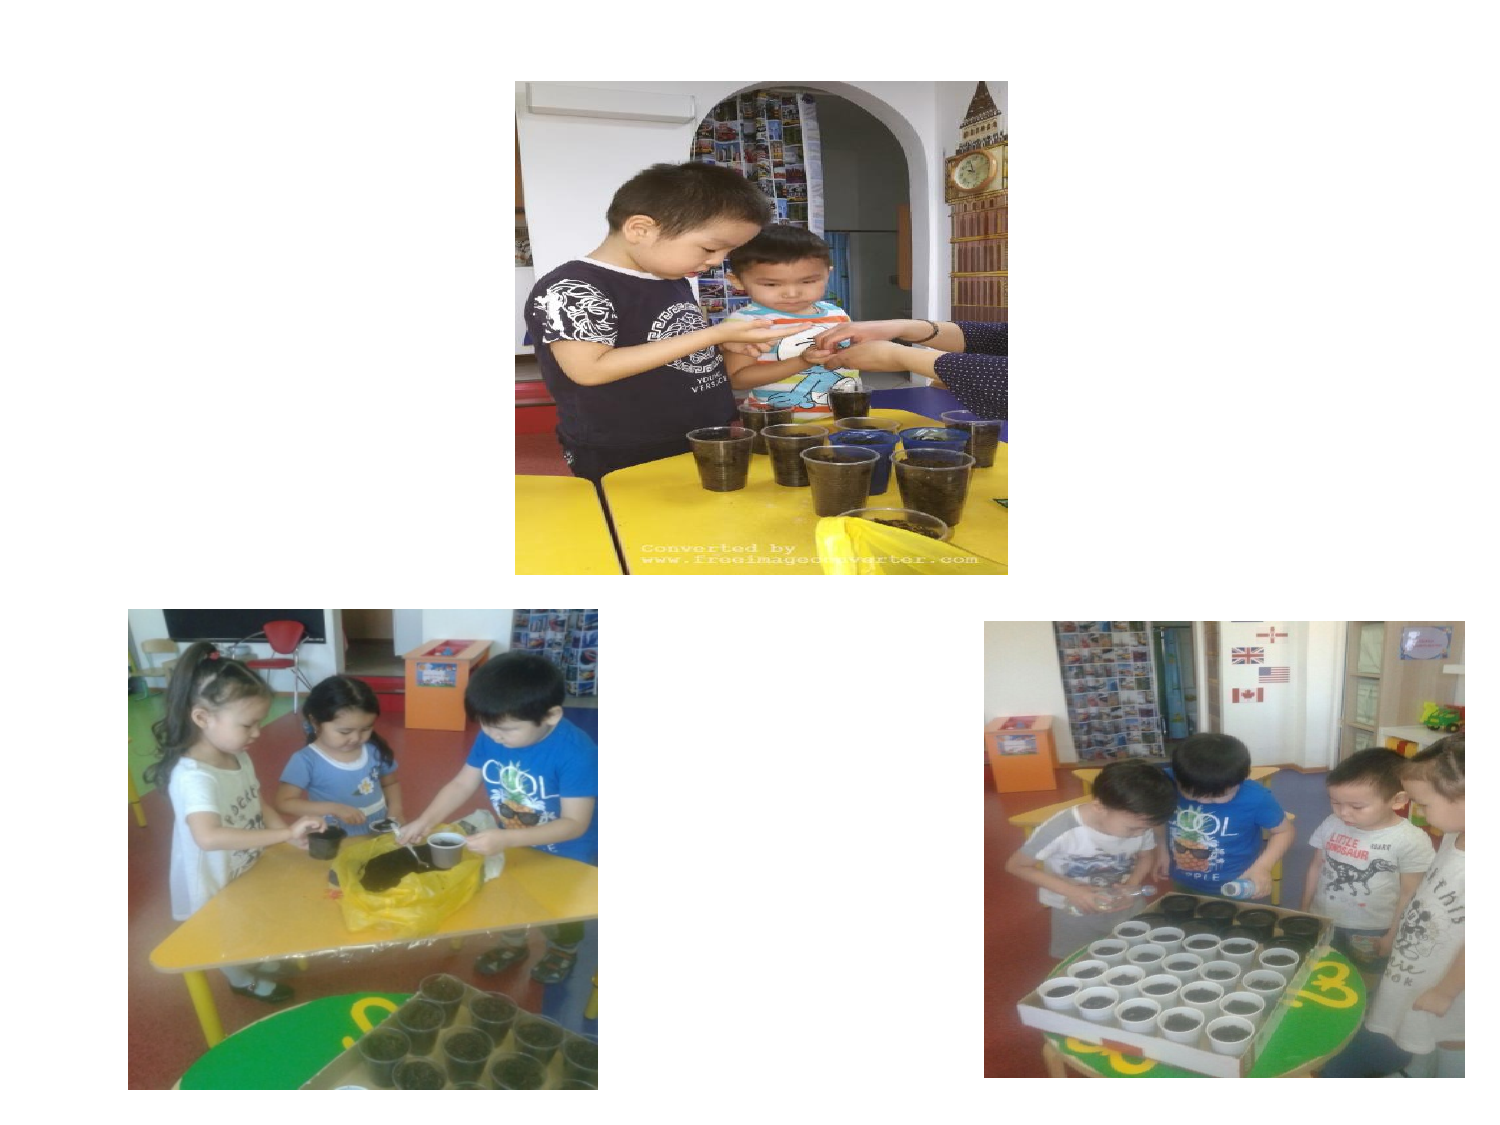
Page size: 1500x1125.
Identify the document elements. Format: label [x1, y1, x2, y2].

picture [128, 609, 598, 1091]
picture [515, 81, 1008, 575]
picture [984, 620, 1466, 1079]
